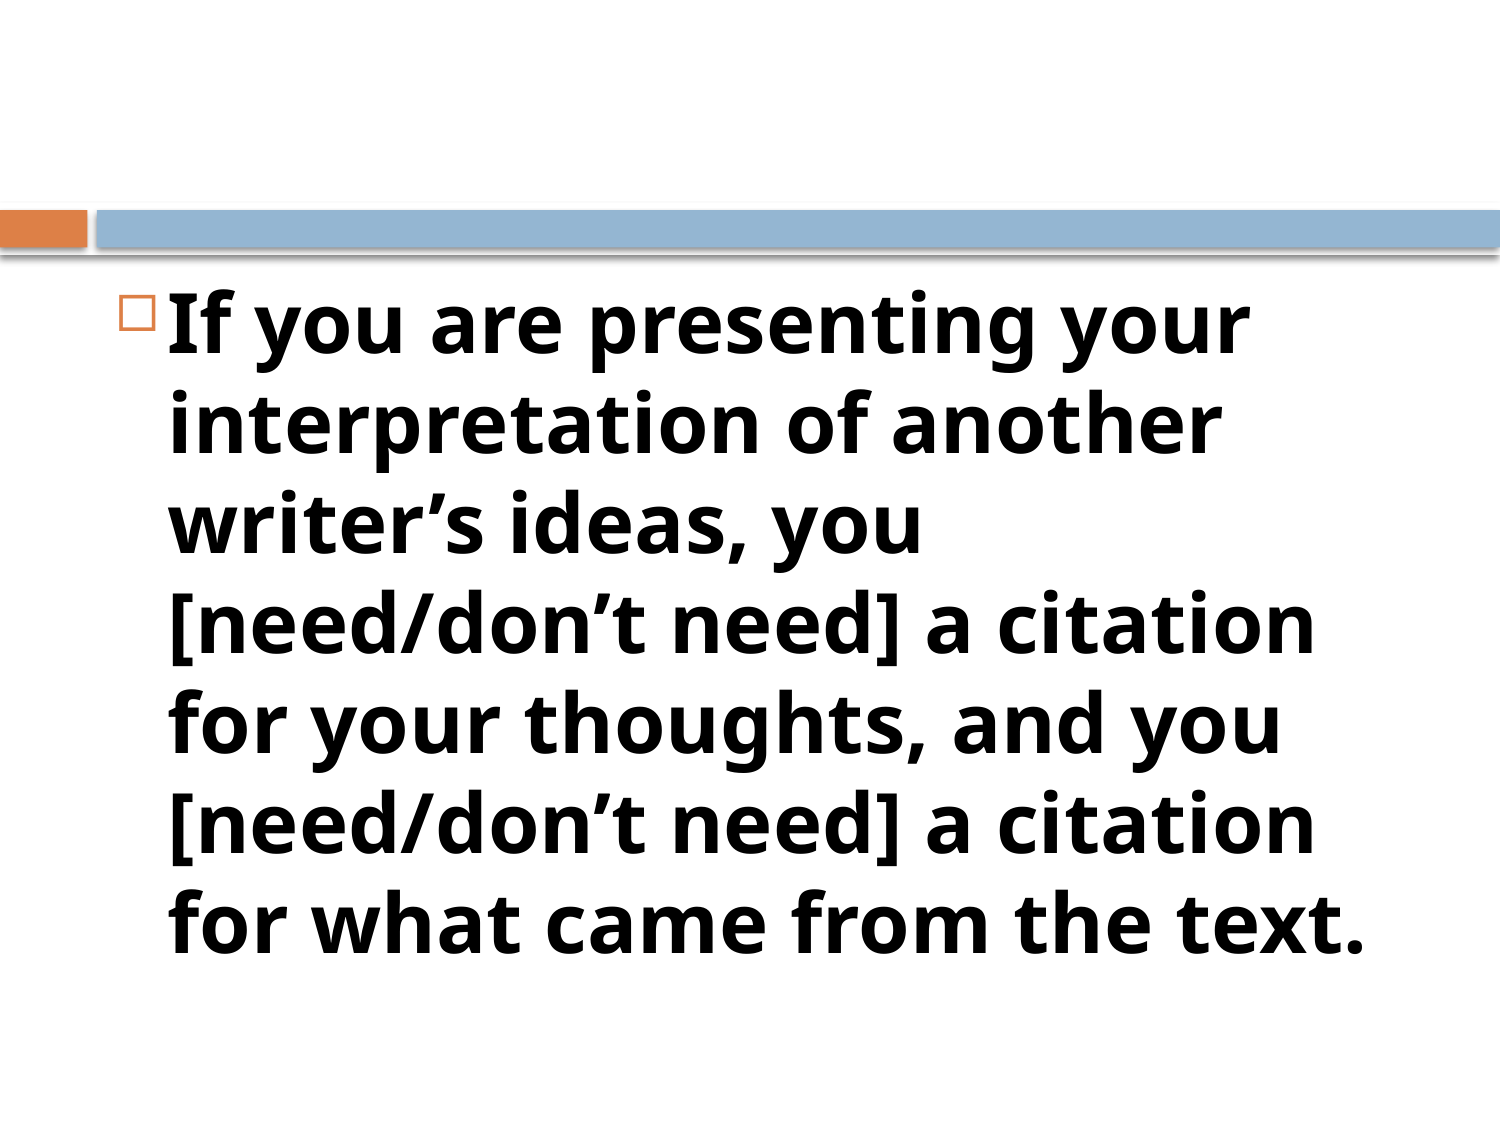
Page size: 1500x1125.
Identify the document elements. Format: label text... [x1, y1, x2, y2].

list If you are presenting your interpretation of another writer’s ideas, you [need/don’t need] a citation for your thoughts, and you [need/don’t need] a citation for what came from the text. [100, 262, 1438, 1000]
